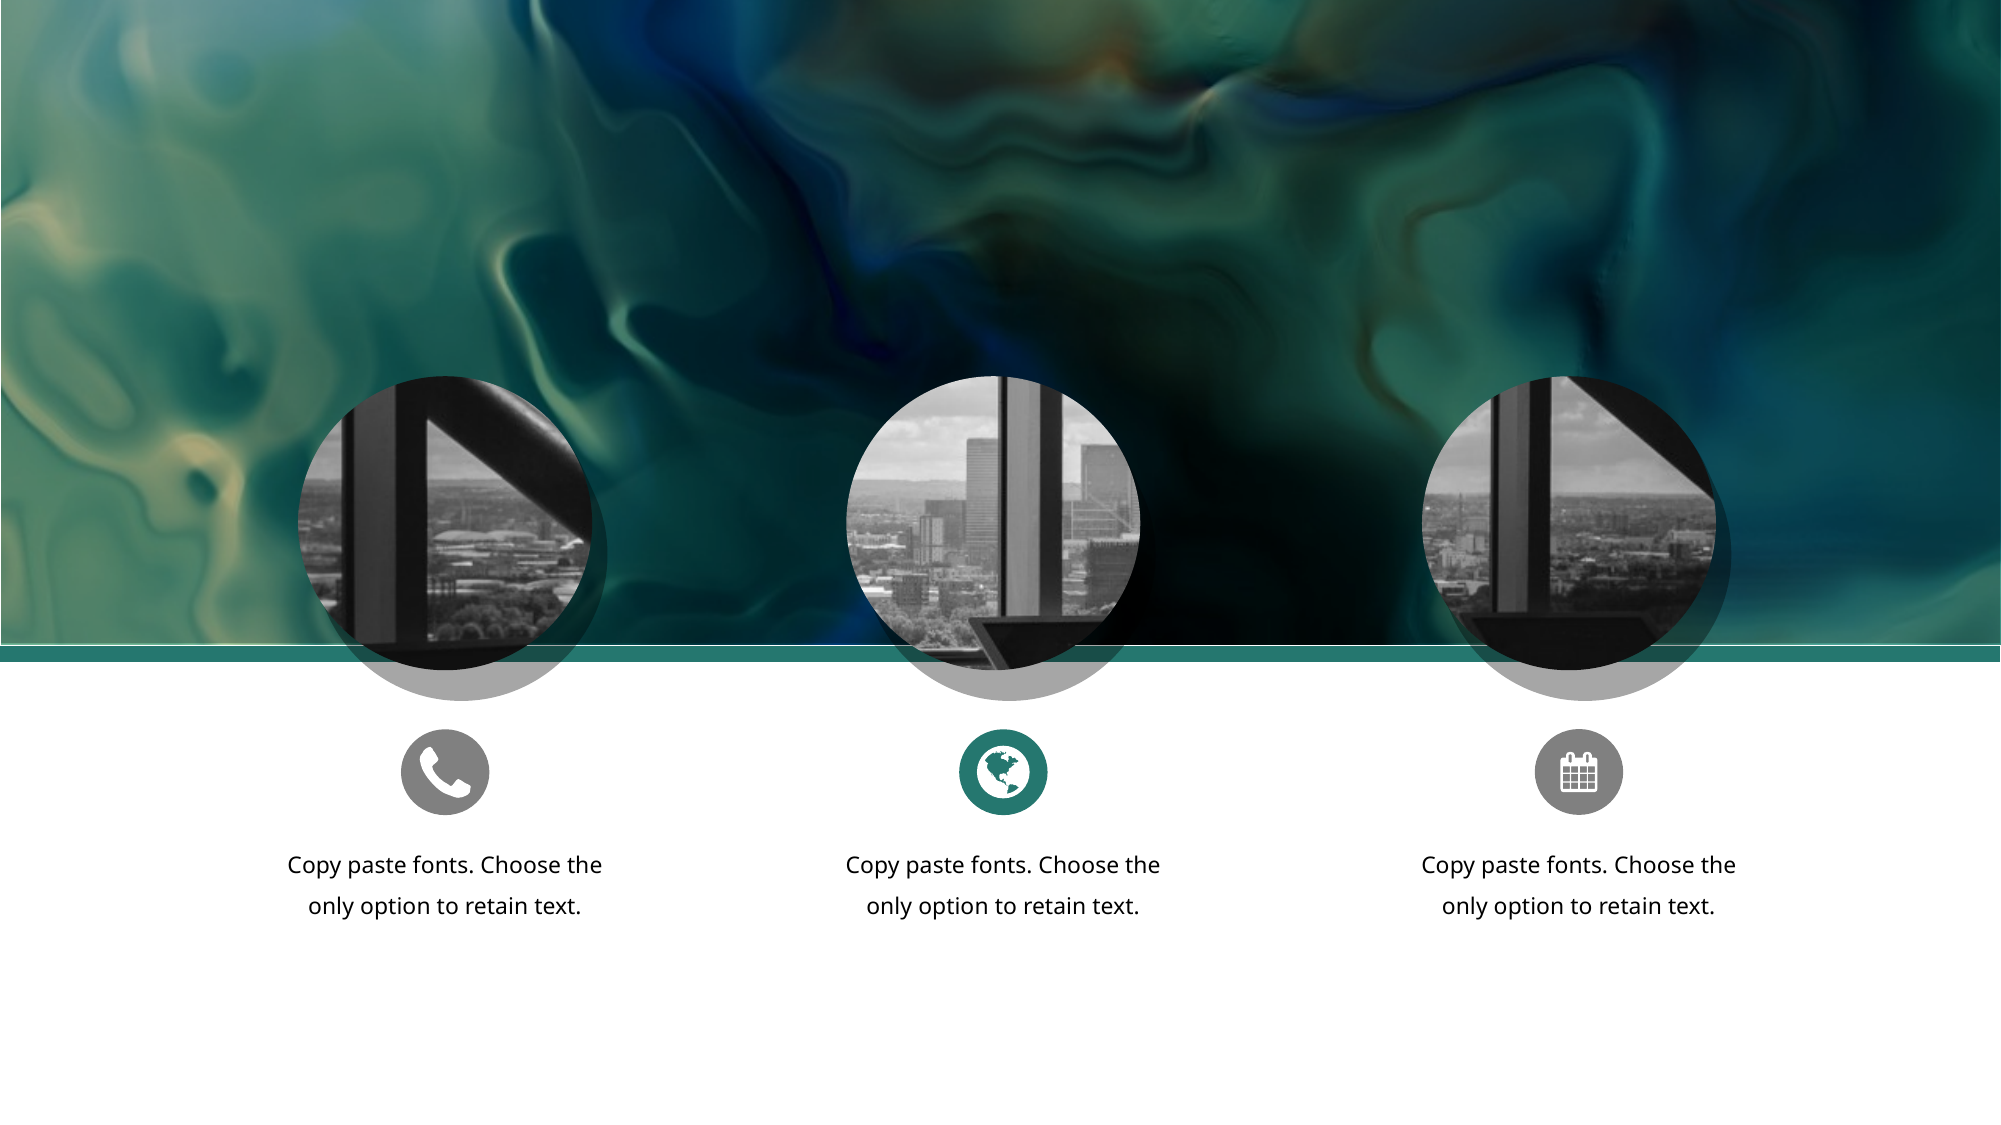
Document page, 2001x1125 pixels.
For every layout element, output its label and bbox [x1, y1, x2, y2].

text_box [0, 0, 2000, 959]
